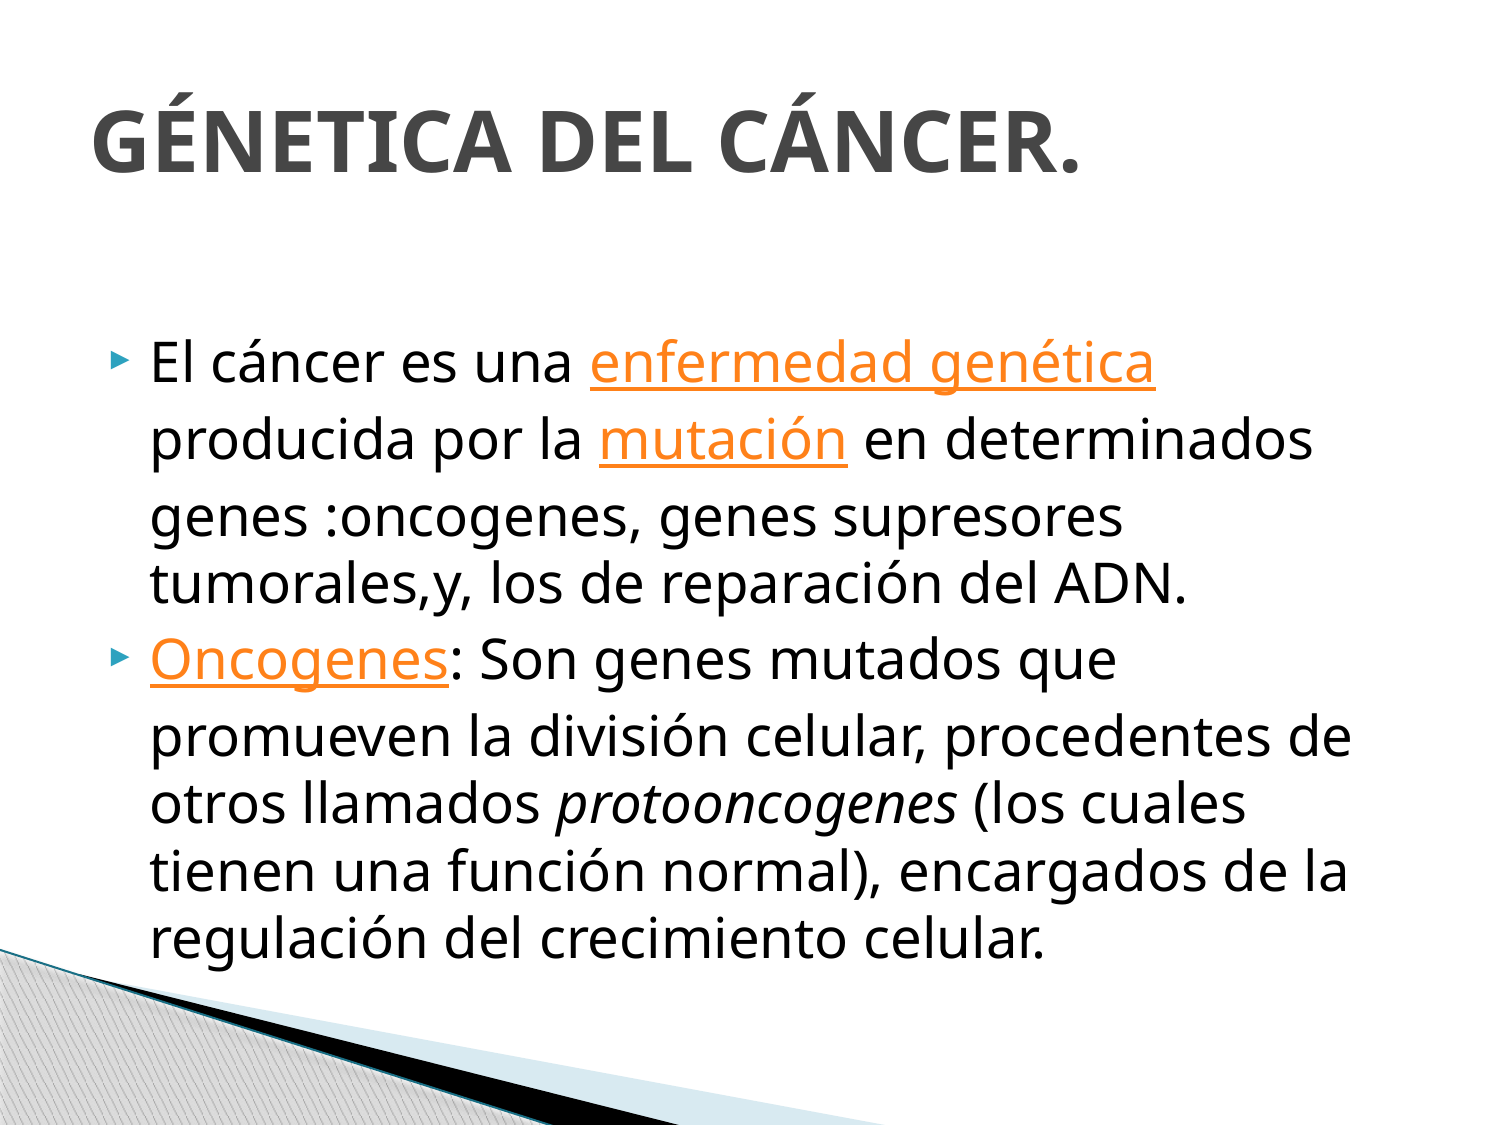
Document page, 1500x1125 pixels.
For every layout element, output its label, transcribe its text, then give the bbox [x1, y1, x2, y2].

title GÉNETICA DEL CÁNCER. [75, 45, 1425, 233]
list El cáncer es una enfermedad genética producida por la mutación en determinados genes :oncogenes, genes supresores tumorales,y, los de reparación del ADN. Oncogenes: Son genes mutados que promueven la división celular, procedentes de otros llamados protooncogenes (los cuales tienen una función normal), encargados de la regulación del crecimiento celular. [75, 243, 1425, 986]
